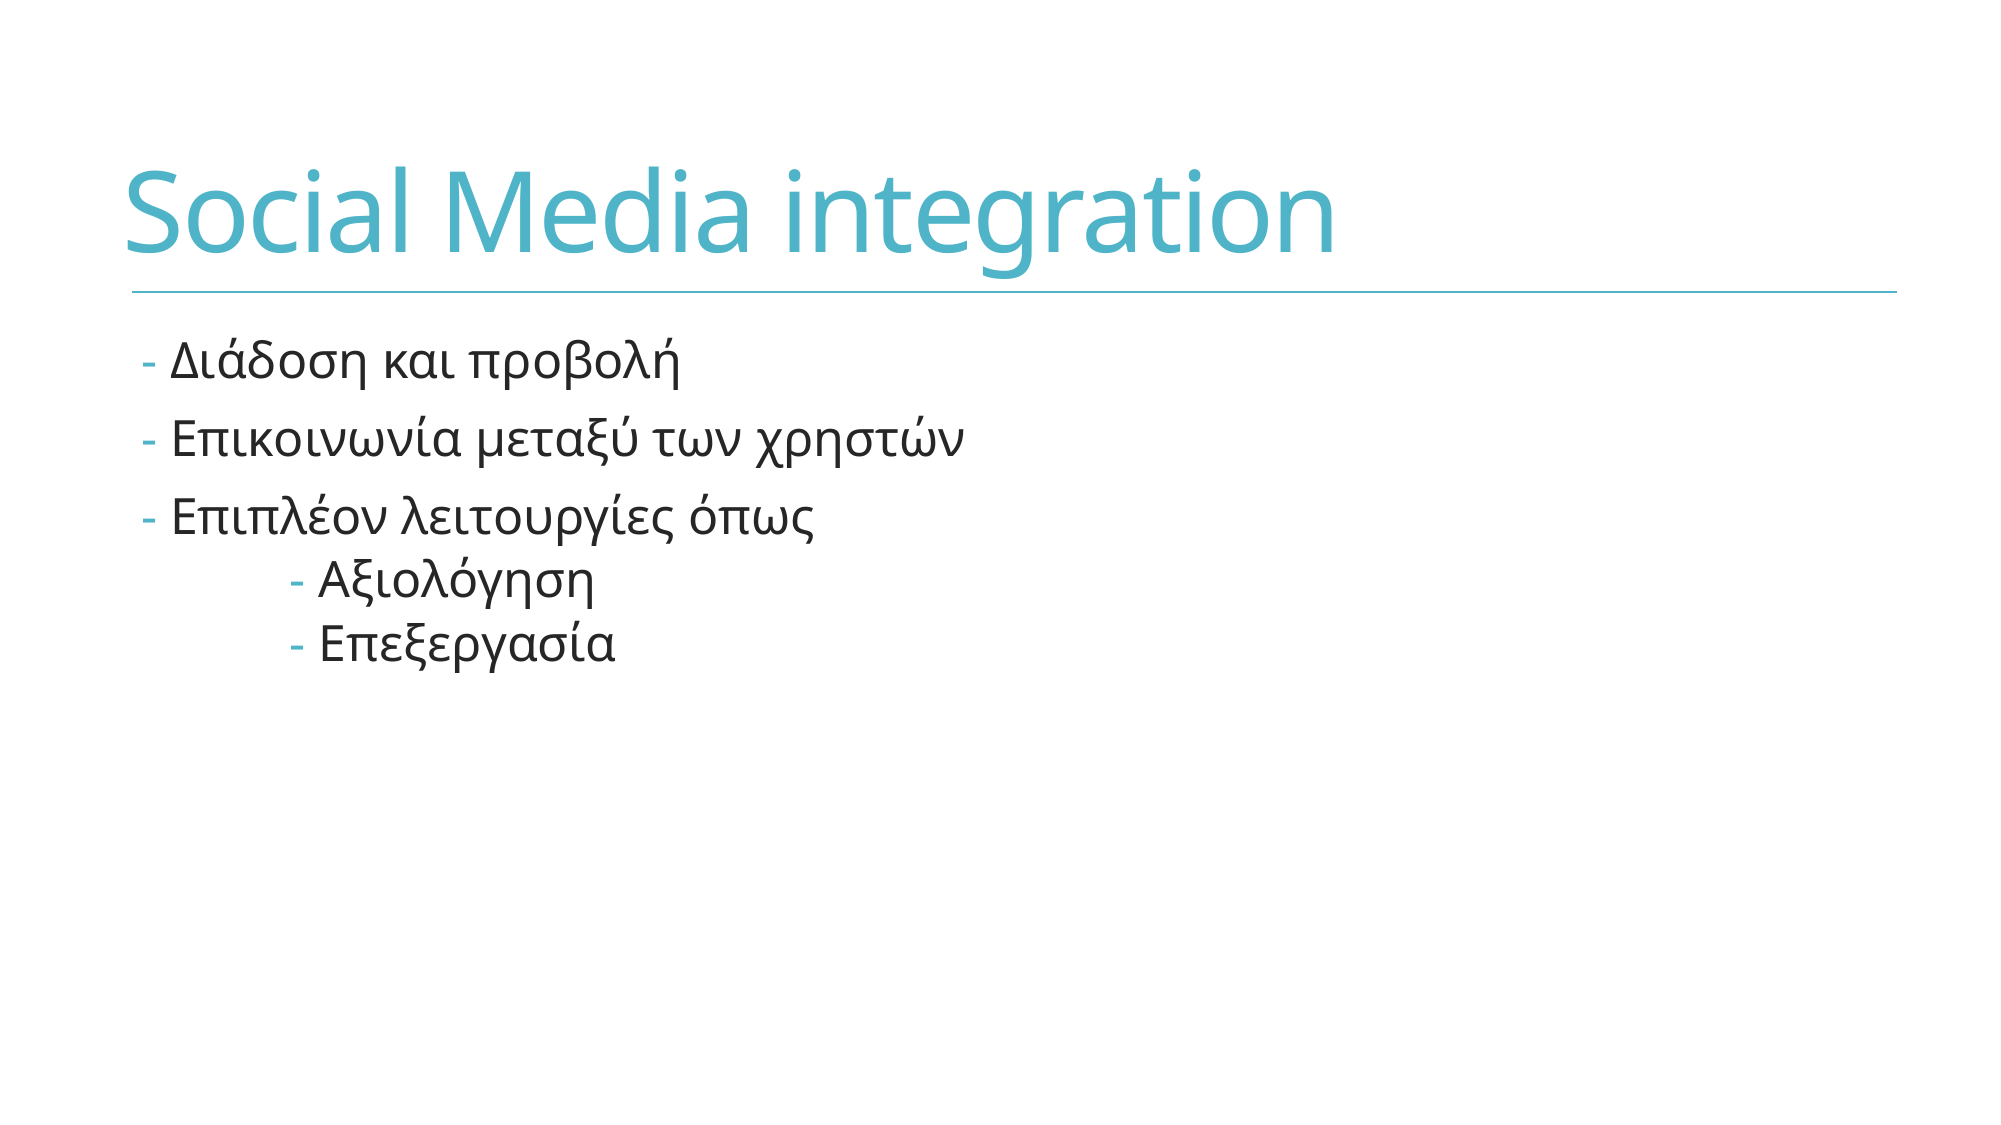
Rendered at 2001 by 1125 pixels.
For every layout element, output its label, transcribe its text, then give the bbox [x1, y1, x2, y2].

list - Διάδοση και προβολή - Επικοινωνία μεταξύ των χρηστών - Επιπλέον λειτουργίες όπως - Αξιολόγηση - Επεξεργασία [111, 329, 1876, 948]
title Social Media integration [107, 81, 1875, 354]
